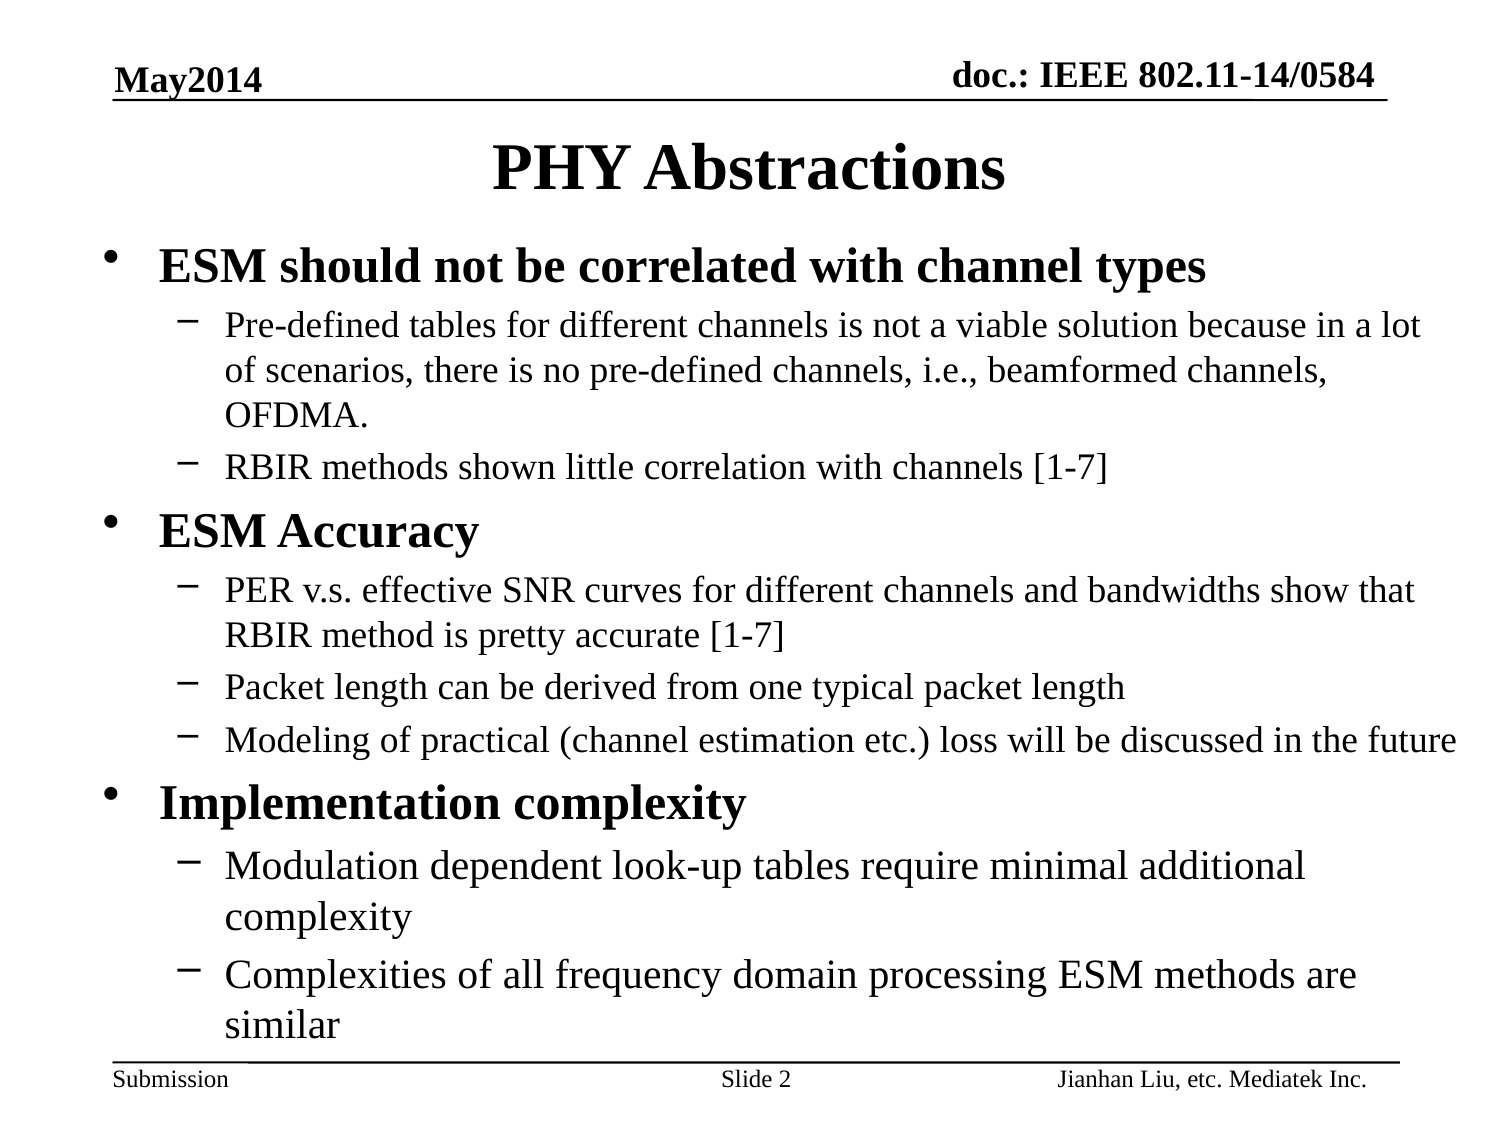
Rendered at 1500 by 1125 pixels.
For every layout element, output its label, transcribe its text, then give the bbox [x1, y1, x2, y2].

slide_number Slide 2 [712, 1061, 800, 1093]
footer Jianhan Liu, etc. Mediatek Inc. [1042, 1055, 1406, 1113]
title PHY Abstractions [112, 74, 1388, 224]
list ESM should not be correlated with channel types Pre-defined tables for different channels is not a viable solution because in a lot of scenarios, there is no pre-defined channels, i.e., beamformed channels, OFDMA. RBIR methods shown little correlation with channels [1-7] ESM Accuracy PER v.s. effective SNR curves for different channels and bandwidths show that RBIR method is pretty accurate [1-7] Packet length can be derived from one typical packet length Modeling of practical (channel estimation etc.) loss will be discussed in the future Implementation complexity Modulation dependent look-up tables require minimal additional complexity Complexities of all frequency domain processing ESM methods are similar [87, 224, 1476, 1063]
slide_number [114, 54, 264, 101]
